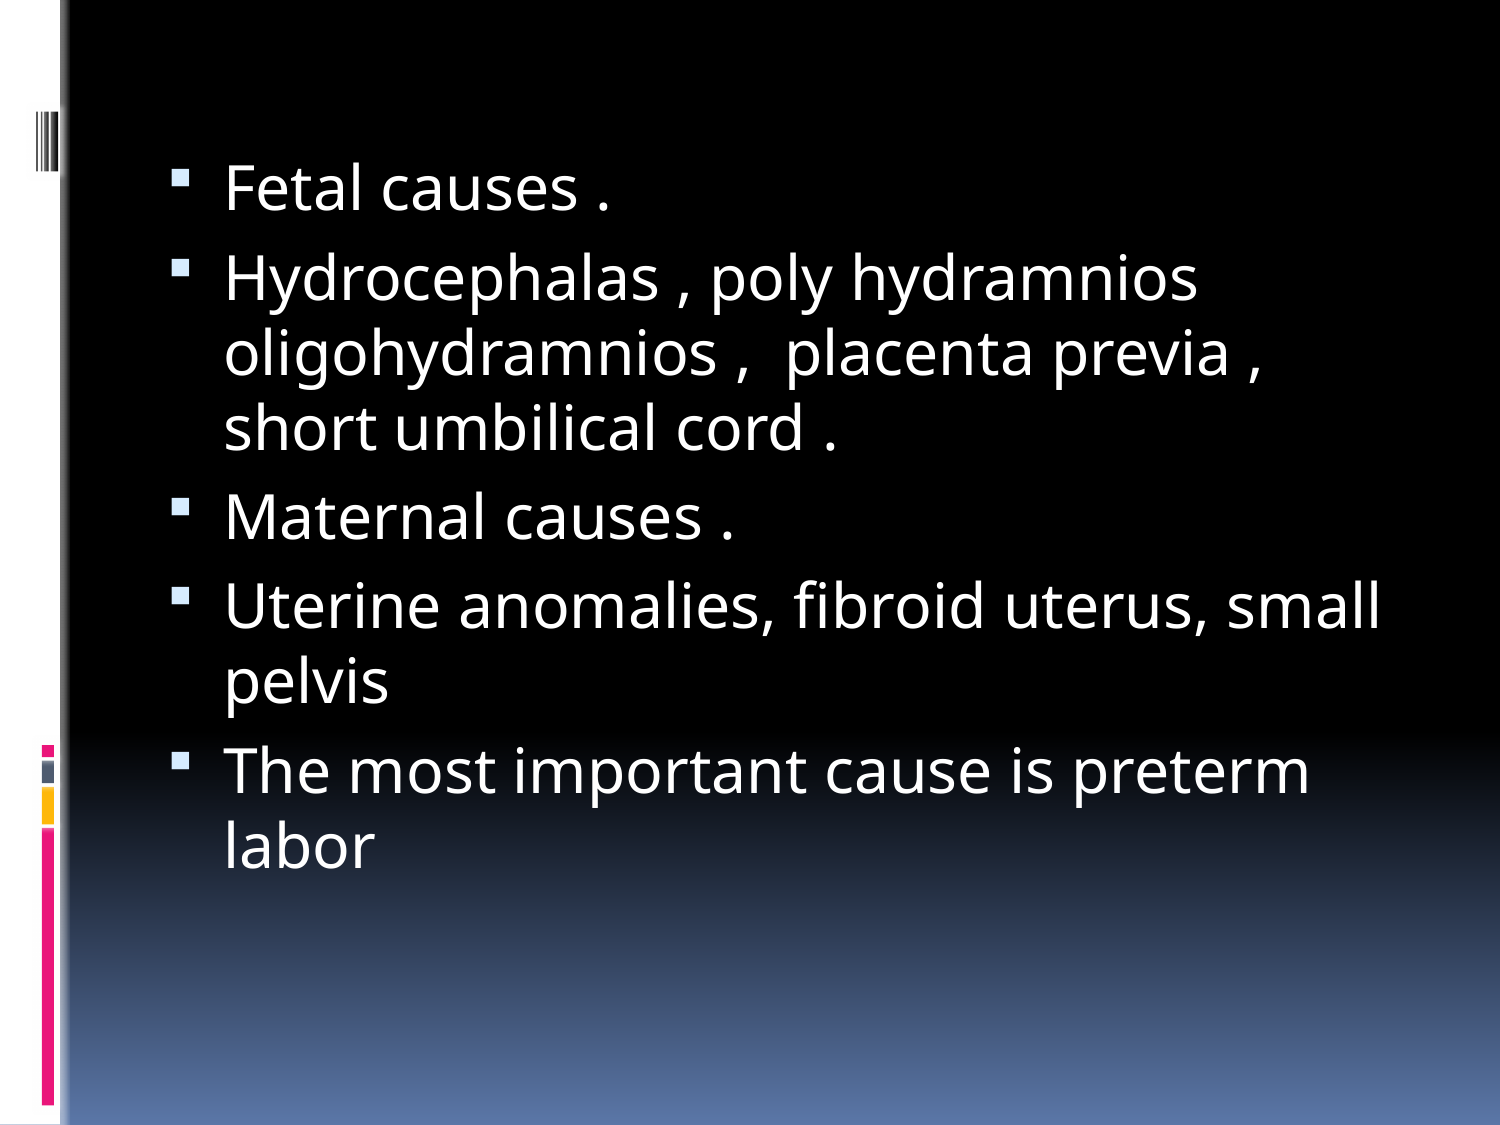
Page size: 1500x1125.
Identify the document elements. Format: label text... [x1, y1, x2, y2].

list Fetal causes . Hydrocephalas , poly hydramnios oligohydramnios , placenta previa , short umbilical cord . Maternal causes . Uterine anomalies, fibroid uterus, small pelvis The most important cause is preterm labor [140, 140, 1416, 891]
